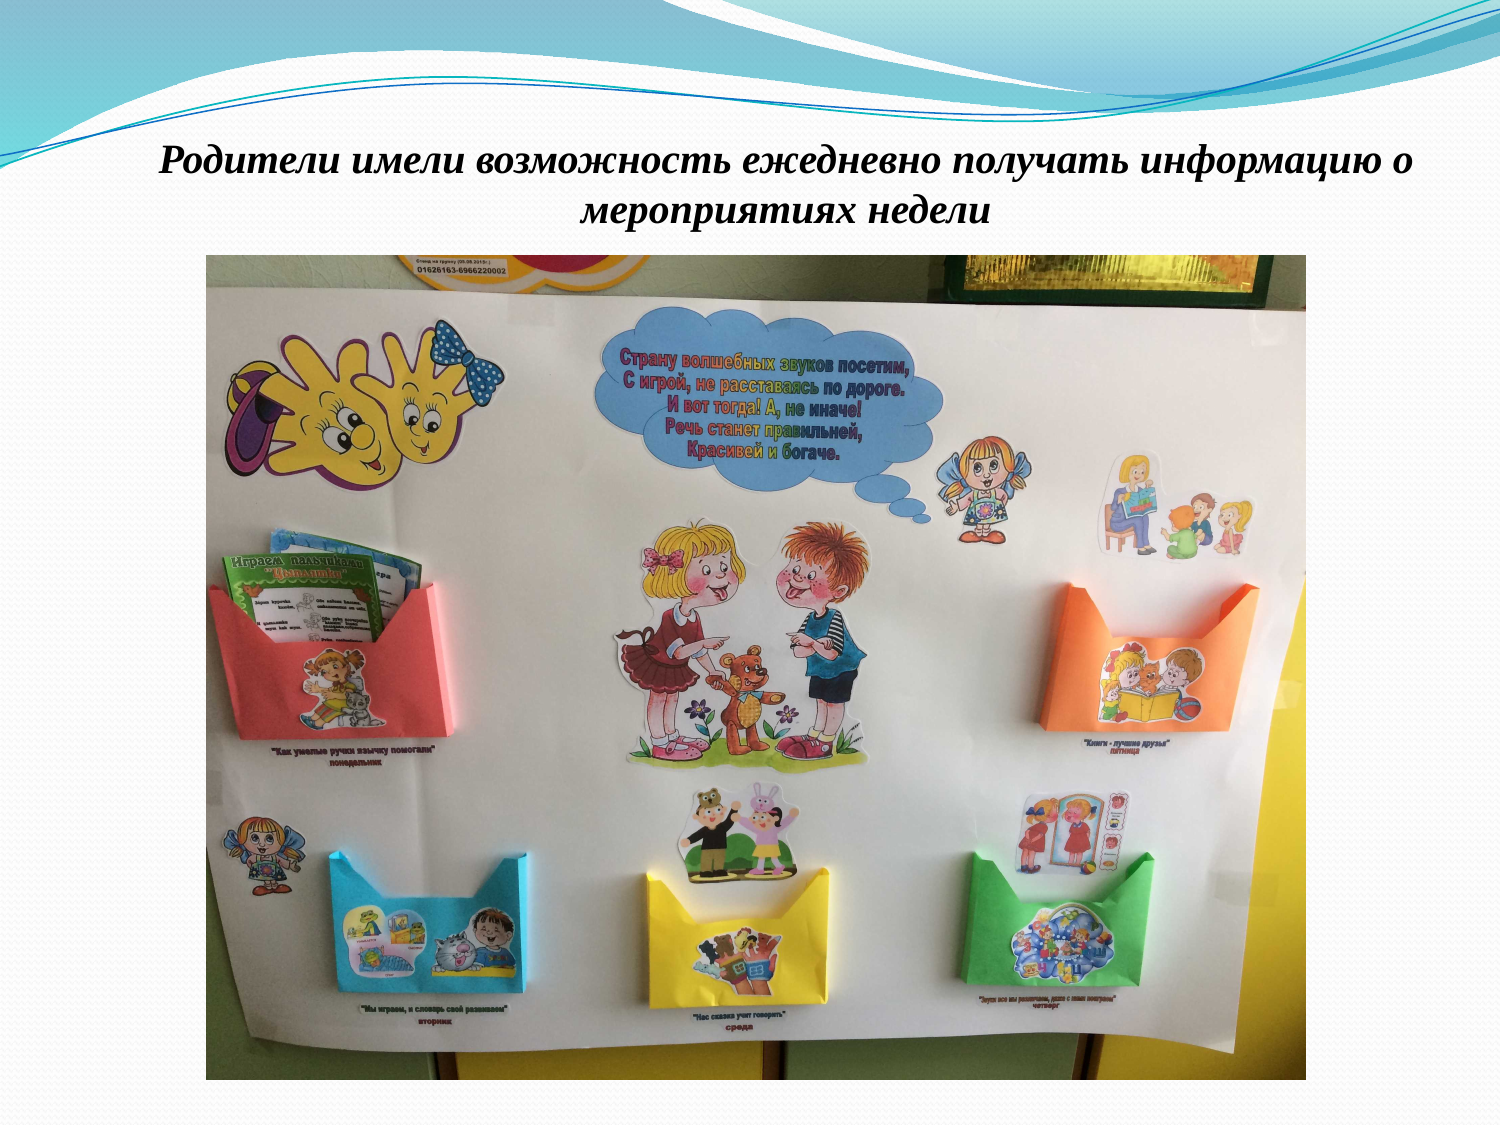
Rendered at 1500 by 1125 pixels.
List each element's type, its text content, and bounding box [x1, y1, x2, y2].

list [206, 255, 1306, 1080]
title Родители имели возможность ежедневно получать информацию о мероприятиях недели [147, 30, 1426, 232]
